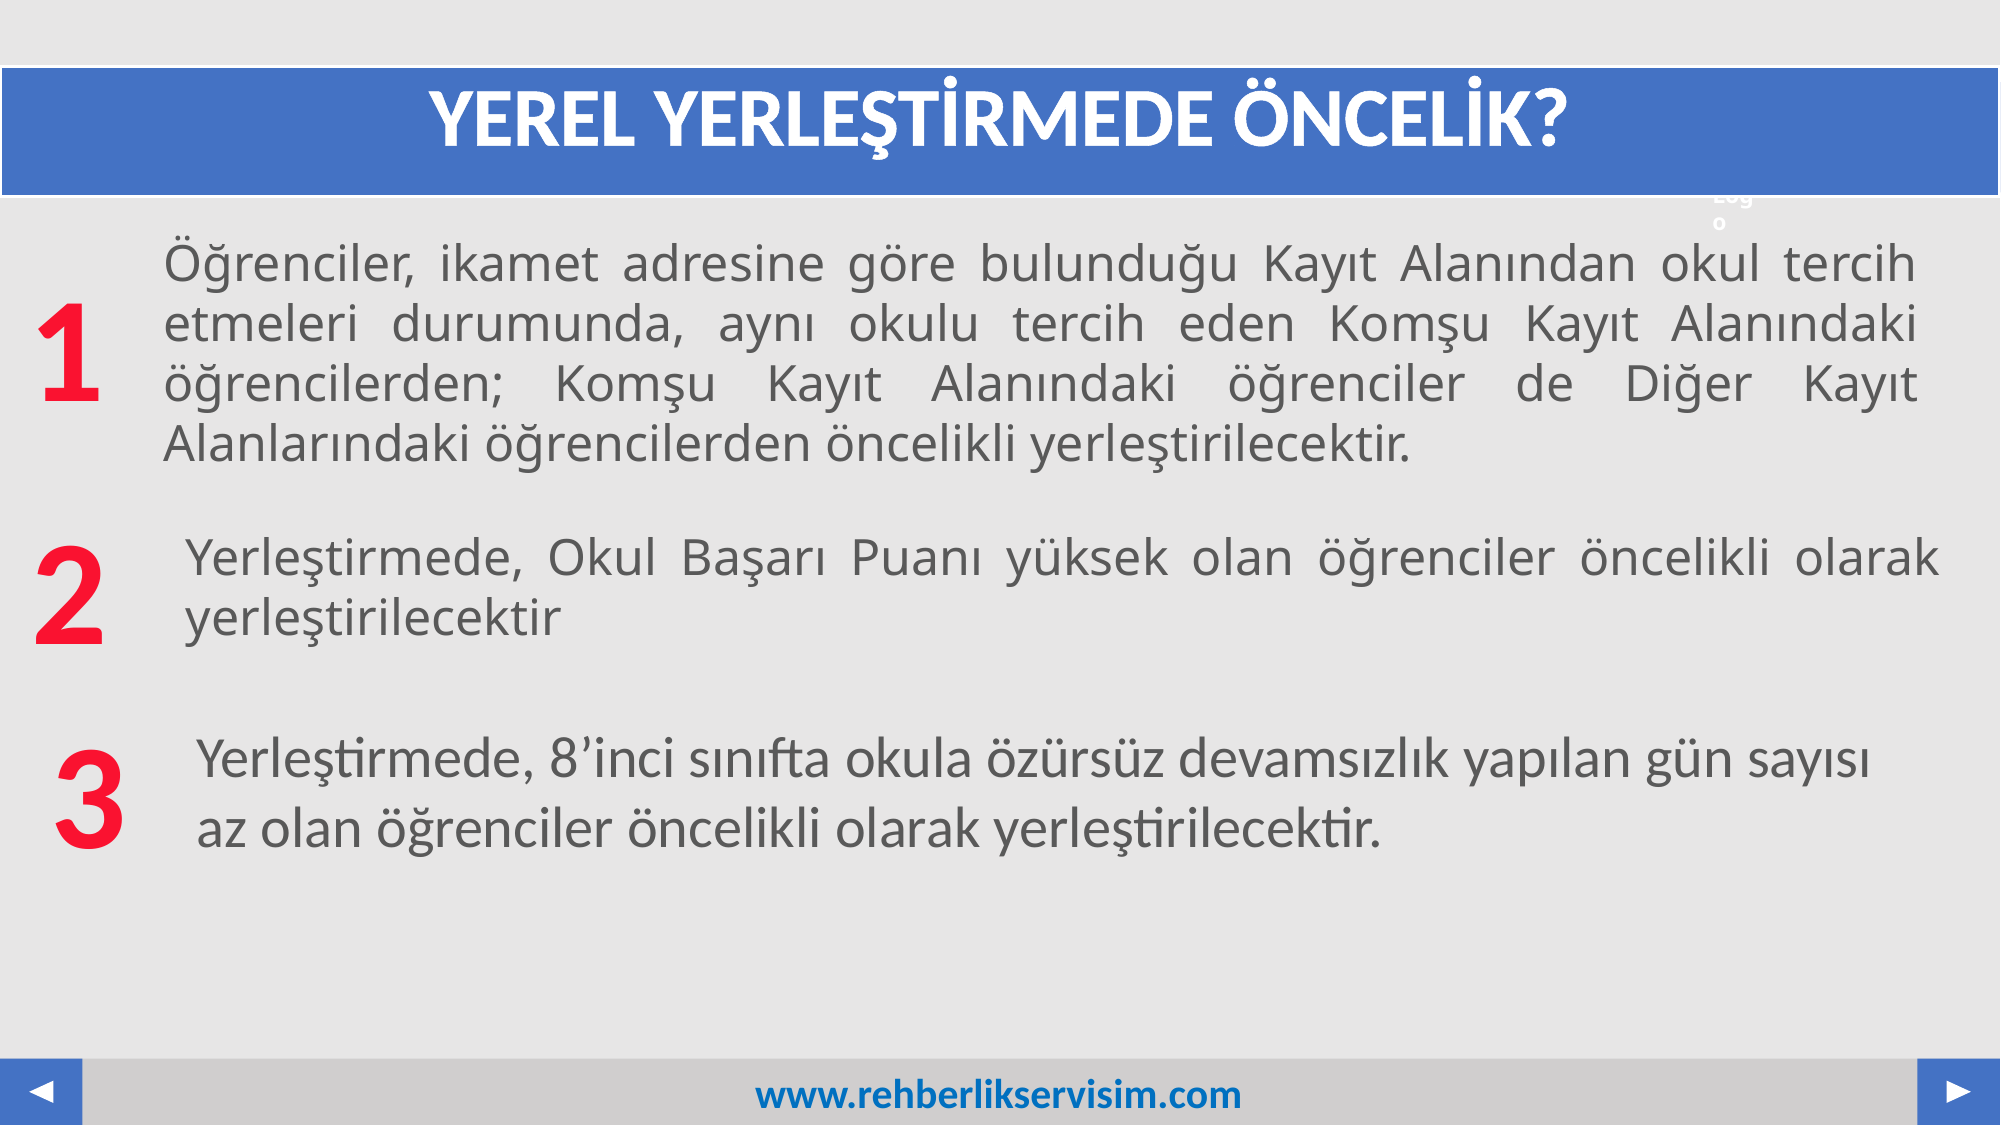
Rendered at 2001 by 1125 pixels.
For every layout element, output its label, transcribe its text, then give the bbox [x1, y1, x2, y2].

text_box 2 [16, 487, 147, 682]
title YEREL YERLEŞTİRMEDE ÖNCELİK? [0, 65, 2000, 198]
text_box Yerleştirmede, Okul Başarı Puanı yüksek olan öğrenciler öncelikli olarak yerleştirilecektir [165, 515, 1962, 656]
text_box www.rehberlikservisim.com [740, 1059, 1343, 1125]
text_box Yerleştirmede, 8’inci sınıfta okula özürsüz devamsızlık yapılan gün sayısı az olan öğrenciler öncelikli olarak yerleştirilecektir. [181, 711, 1935, 867]
text_box 1 [13, 244, 144, 439]
text_box Öğrenciler, ikamet adresine göre bulunduğu Kayıt Alanından okul tercih etmeleri durumunda, aynı okulu tercih eden Komşu Kayıt Alanındaki öğrencilerden; Komşu Kayıt Alanındaki öğrenciler de Diğer Kayıt Alanlarındaki öğrencilerden öncelikli yerleştirilecektir. [143, 221, 1940, 482]
text_box 3 [35, 691, 166, 887]
